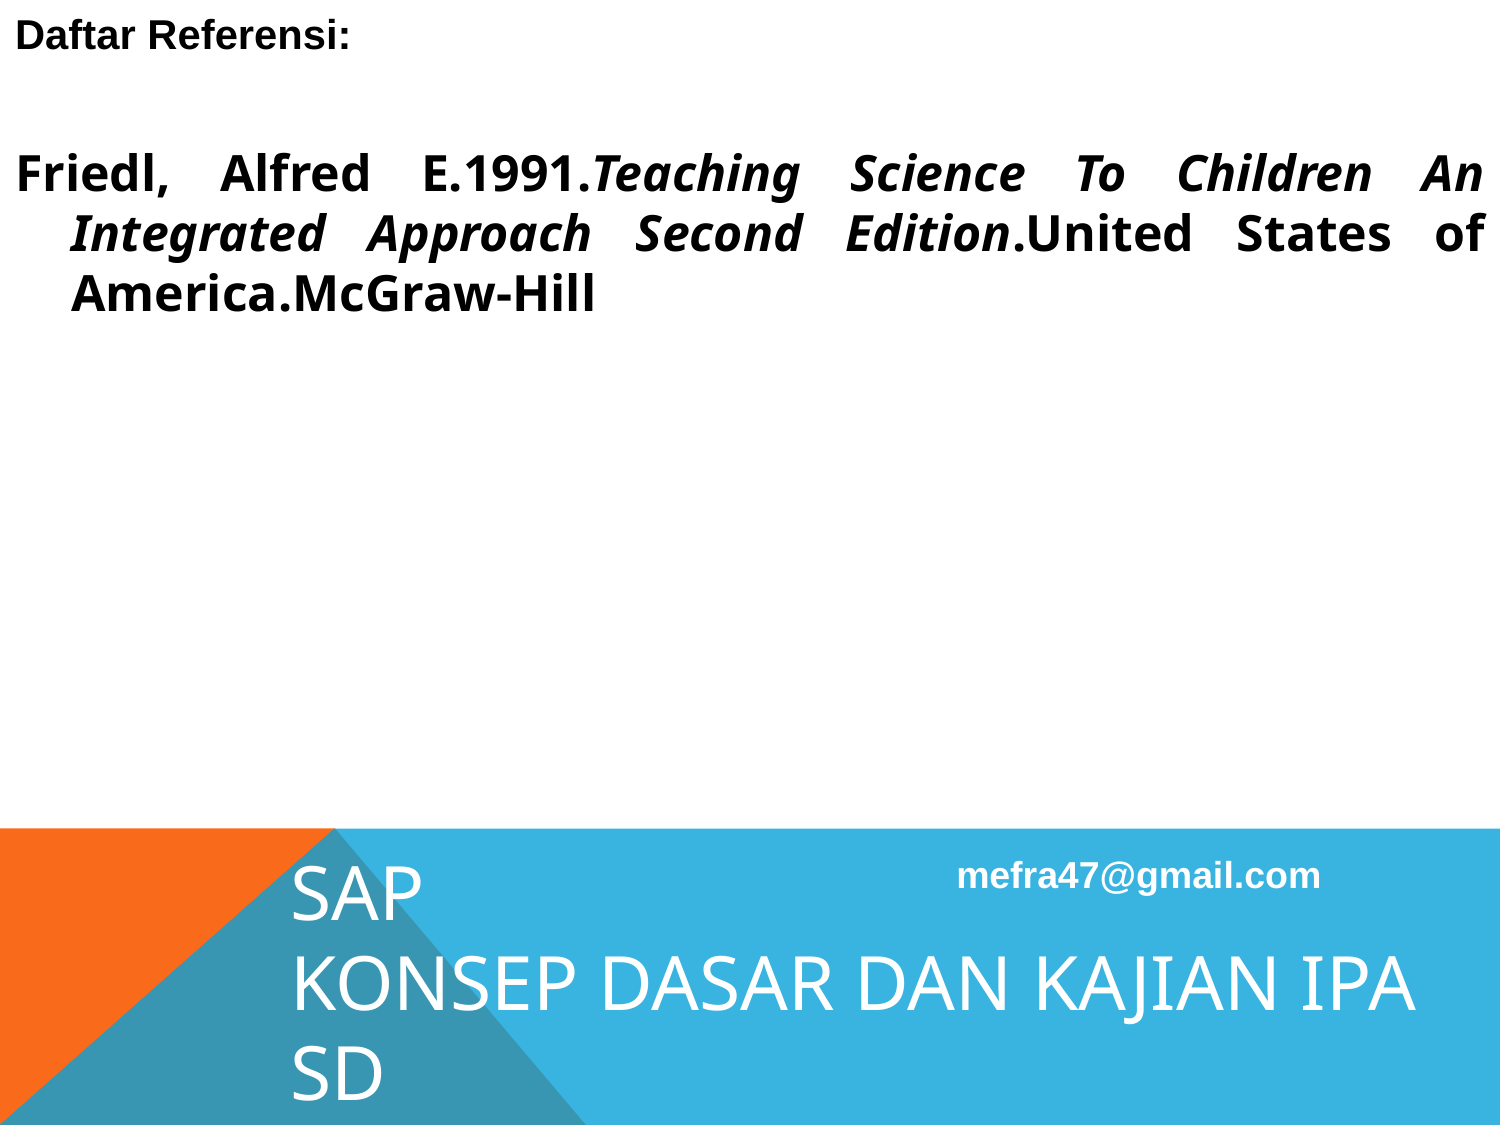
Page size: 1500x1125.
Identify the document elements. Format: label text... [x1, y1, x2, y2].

text_box mefra47@gmail.com [941, 844, 1337, 904]
text_box SAP konsep dasar dan kajian ipa sd [274, 934, 1500, 1025]
list Daftar Referensi: Friedl, Alfred E.1991.Teaching Science To Children An Integrated Approach Second Edition.United States of America.McGraw-Hill [0, 0, 1500, 845]
